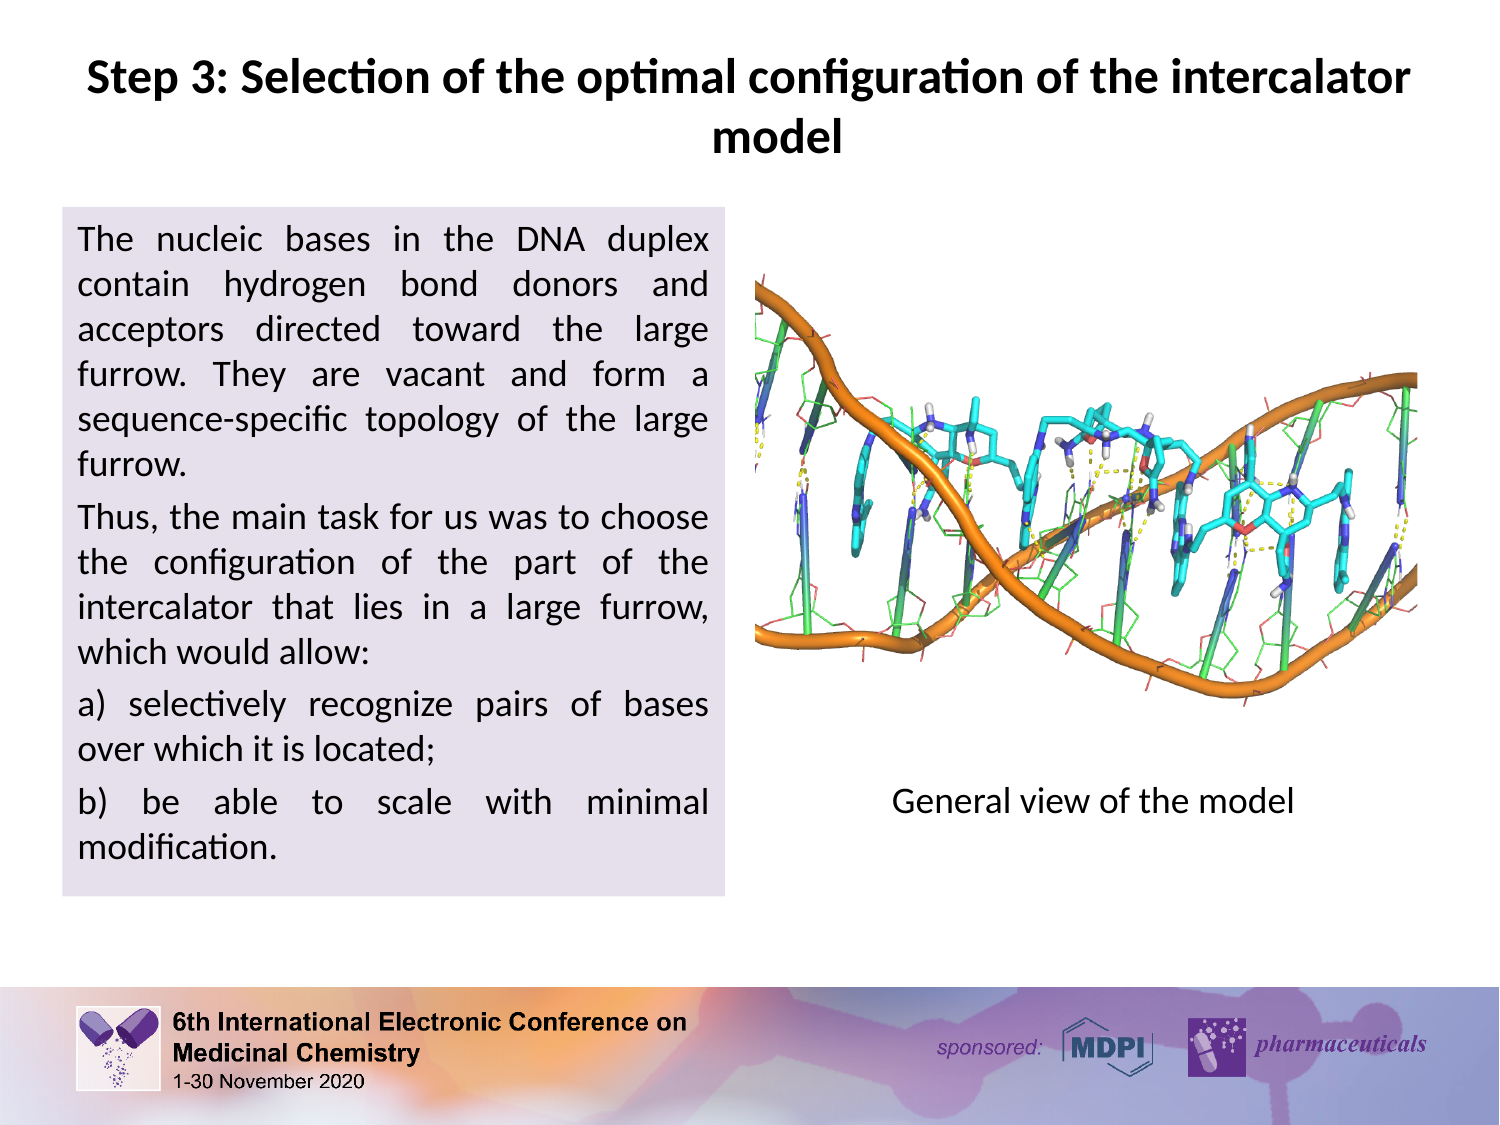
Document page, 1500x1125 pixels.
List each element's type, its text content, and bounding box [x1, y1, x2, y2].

list The nucleic bases in the DNA duplex contain hydrogen bond donors and acceptors directed toward the large furrow. They are vacant and form a sequence-specific topology of the large furrow. Thus, the main task for us was to choose the configuration of the part of the intercalator that lies in a large furrow, which would allow: a) selectively recognize pairs of bases over which it is located; b) be able to scale with minimal modification. [62, 206, 725, 897]
title Step 3: Selection of the optimal configuration of the intercalator model [43, 18, 1456, 189]
text_box General view of the model [877, 776, 1311, 829]
picture [0, 987, 1499, 1125]
picture [754, 242, 1418, 769]
